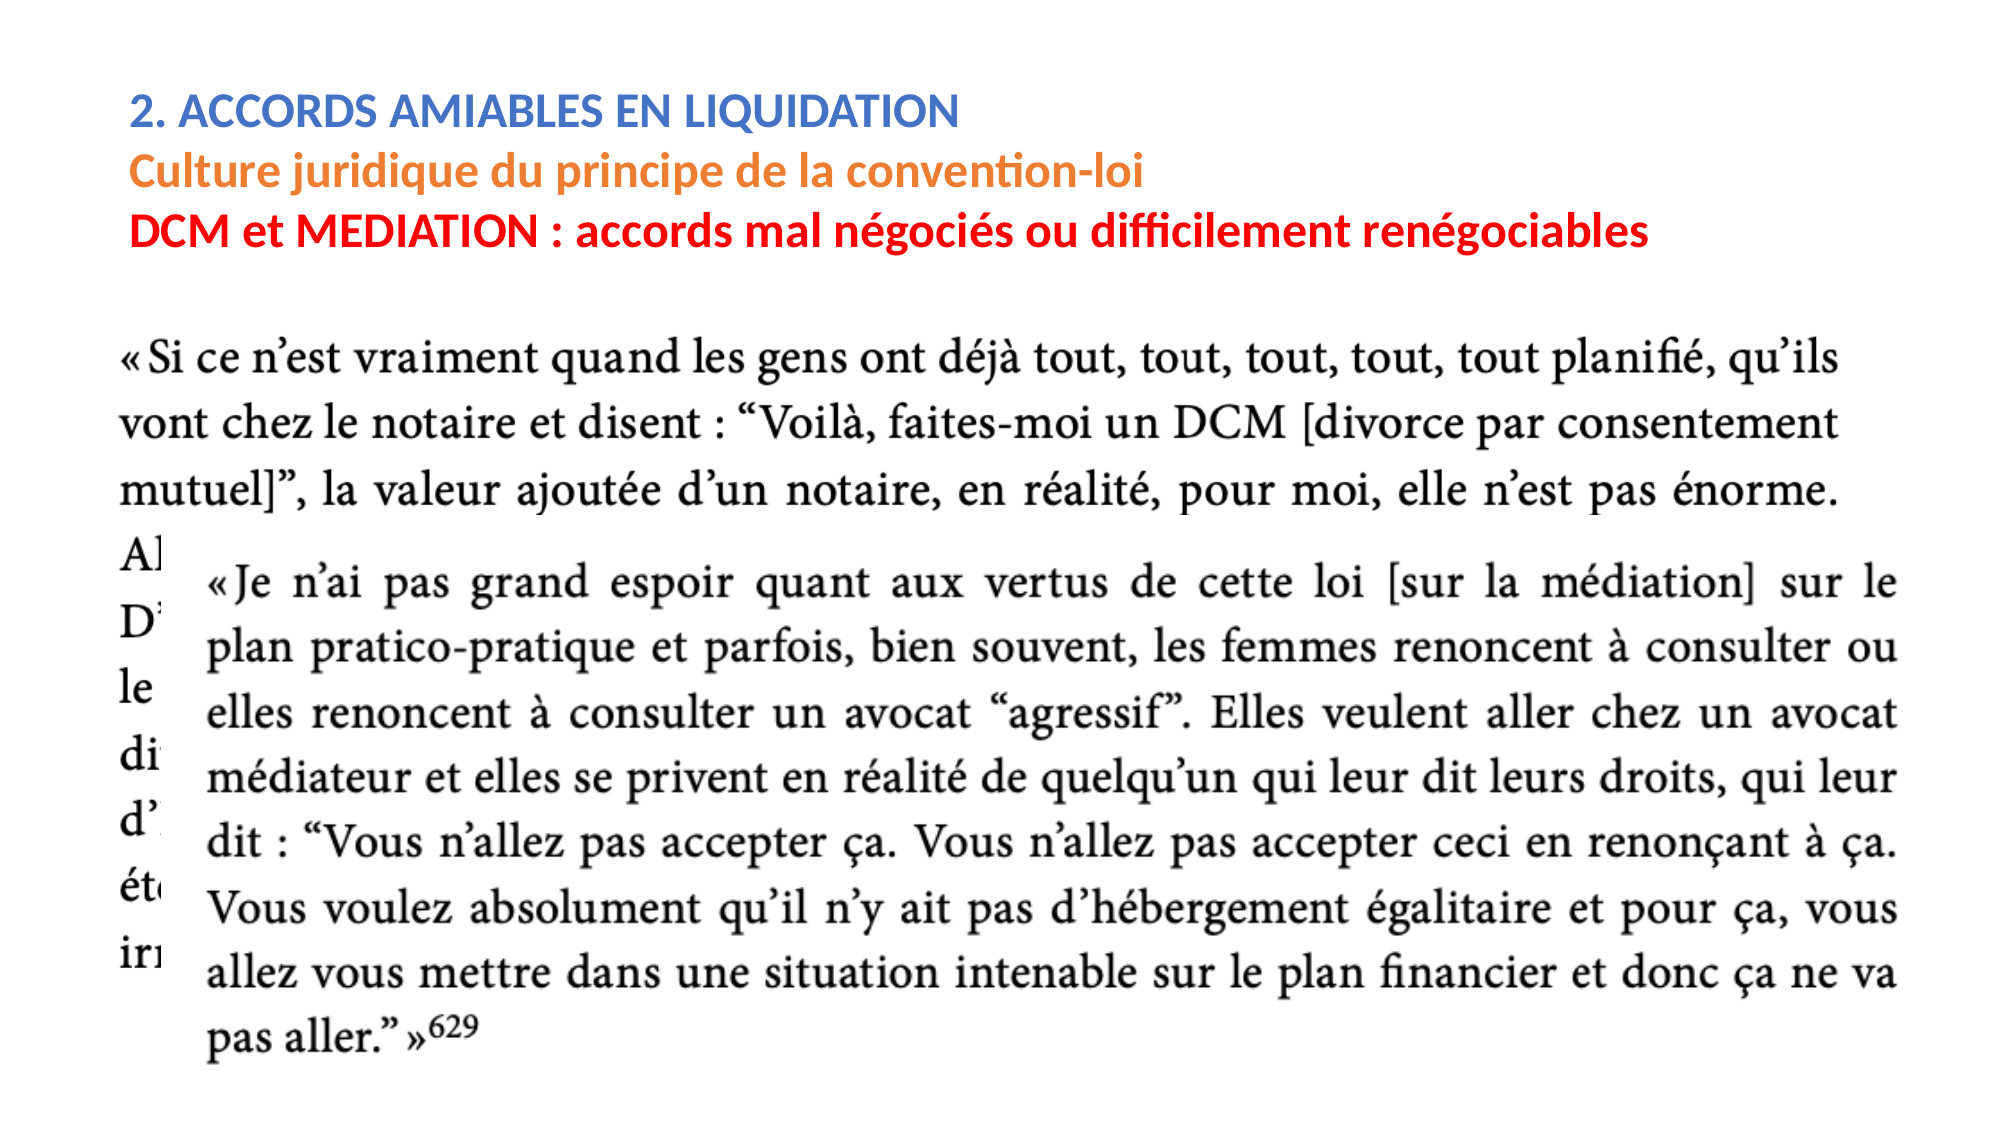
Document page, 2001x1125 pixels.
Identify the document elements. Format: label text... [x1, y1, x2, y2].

text_box 2. ACCORDS AMIABLES EN LIQUIDATION Culture juridique du principe de la convention-loi DCM et MEDIATION : accords mal négociés ou difficilement renégociables [114, 69, 1791, 265]
picture [78, 290, 1976, 1106]
